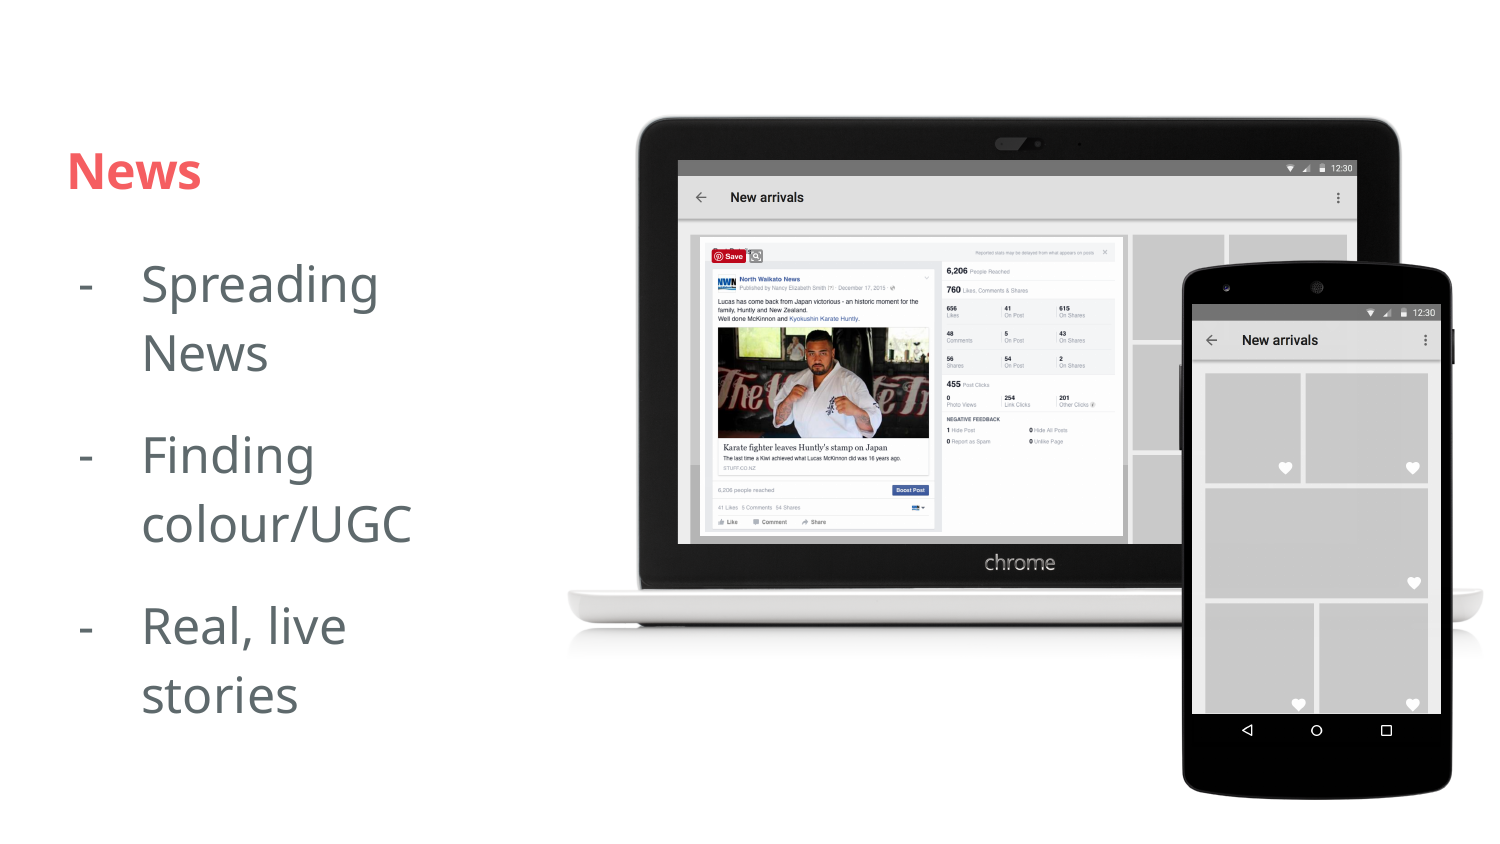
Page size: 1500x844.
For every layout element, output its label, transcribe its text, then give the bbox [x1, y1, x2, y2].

picture [566, 114, 1484, 801]
title News [51, 91, 512, 216]
list Spreading News Finding colour/UGC Real, live stories [51, 228, 512, 750]
